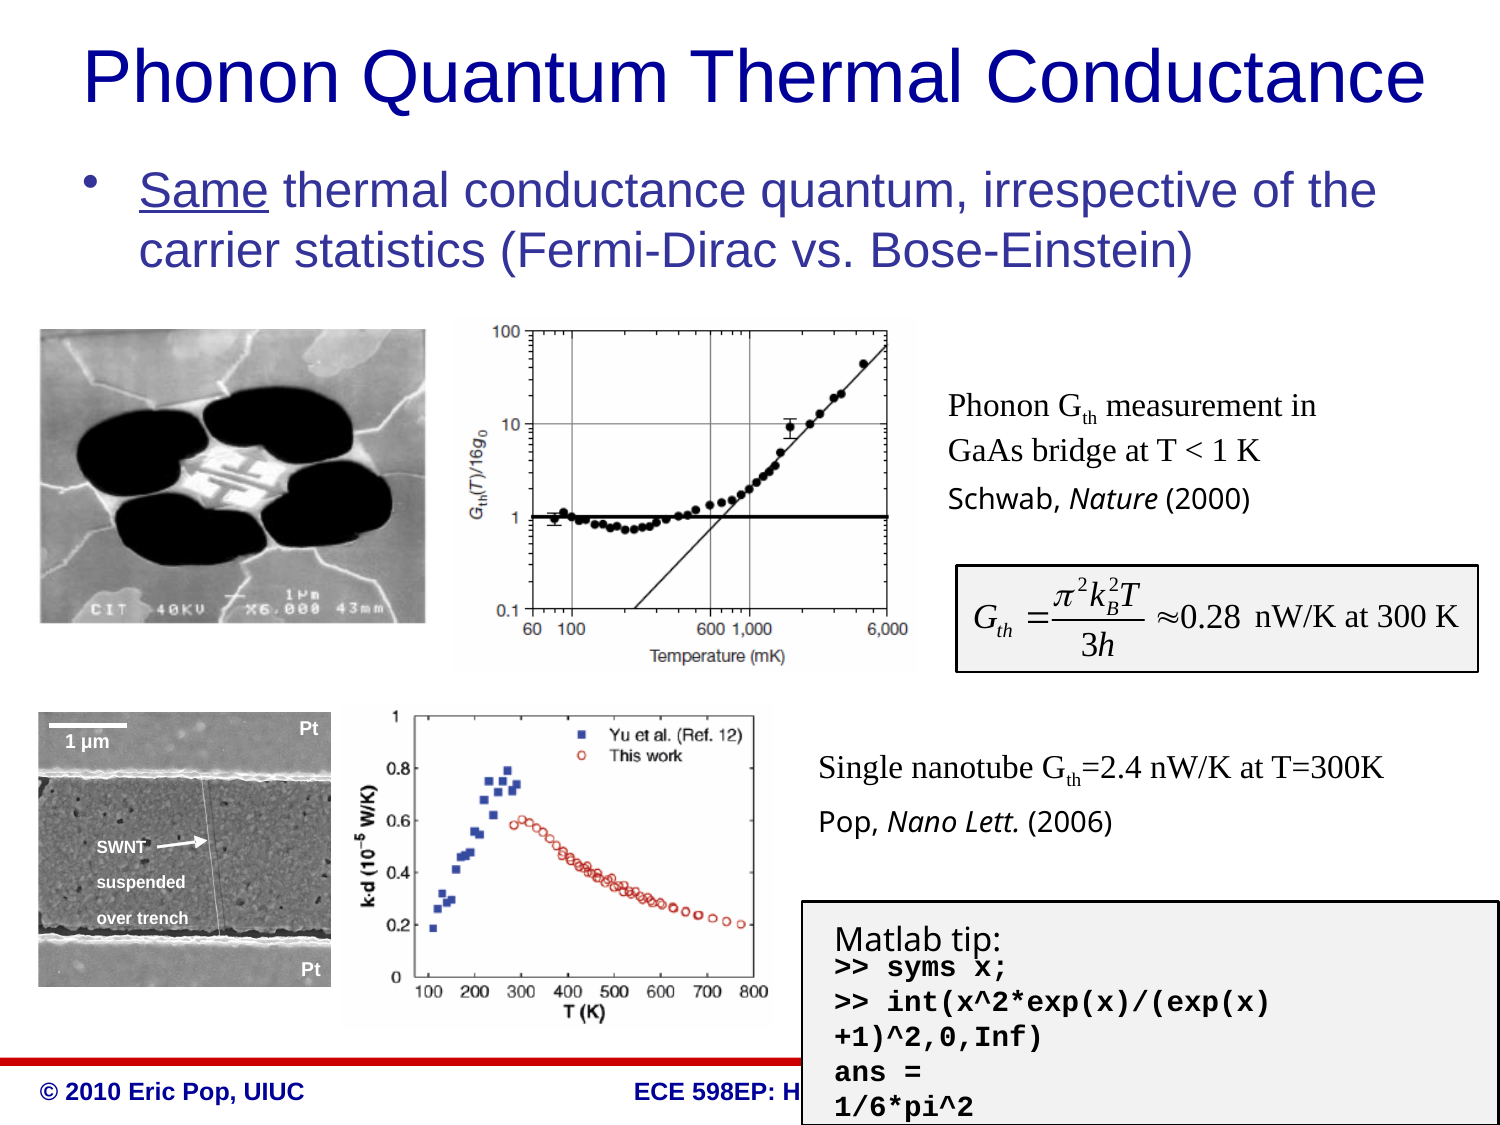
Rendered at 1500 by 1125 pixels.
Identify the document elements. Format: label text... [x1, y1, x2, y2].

text_box [802, 901, 1499, 1125]
text_box [1245, 565, 1479, 672]
text_box [956, 565, 971, 672]
text_box Matlab tip: [834, 918, 1048, 959]
text_box Phonon Gth measurement in GaAs bridge at T < 1 K Schwab, Nature (2000) [933, 375, 1333, 523]
text_box nW/K at 300 K [1252, 587, 1475, 642]
picture [37, 712, 333, 987]
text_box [968, 567, 1248, 664]
picture [454, 318, 917, 674]
picture [342, 703, 774, 1030]
text_box >> syms x; >> int(x^2*exp(x)/(exp(x)+1)^2,0,Inf) ans = 1/6*pi^2 [834, 947, 1482, 1123]
text_box Single nanotube Gth=2.4 nW/K at T=300K Pop, Nano Lett. (2006) [803, 737, 1400, 846]
list Same thermal conductance quantum, irrespective of the carrier statistics (Fermi-Dirac vs. Bose-Einstein) [66, 149, 1418, 310]
title Phonon Quantum Thermal Conductance [66, 20, 1500, 127]
picture [37, 329, 427, 625]
